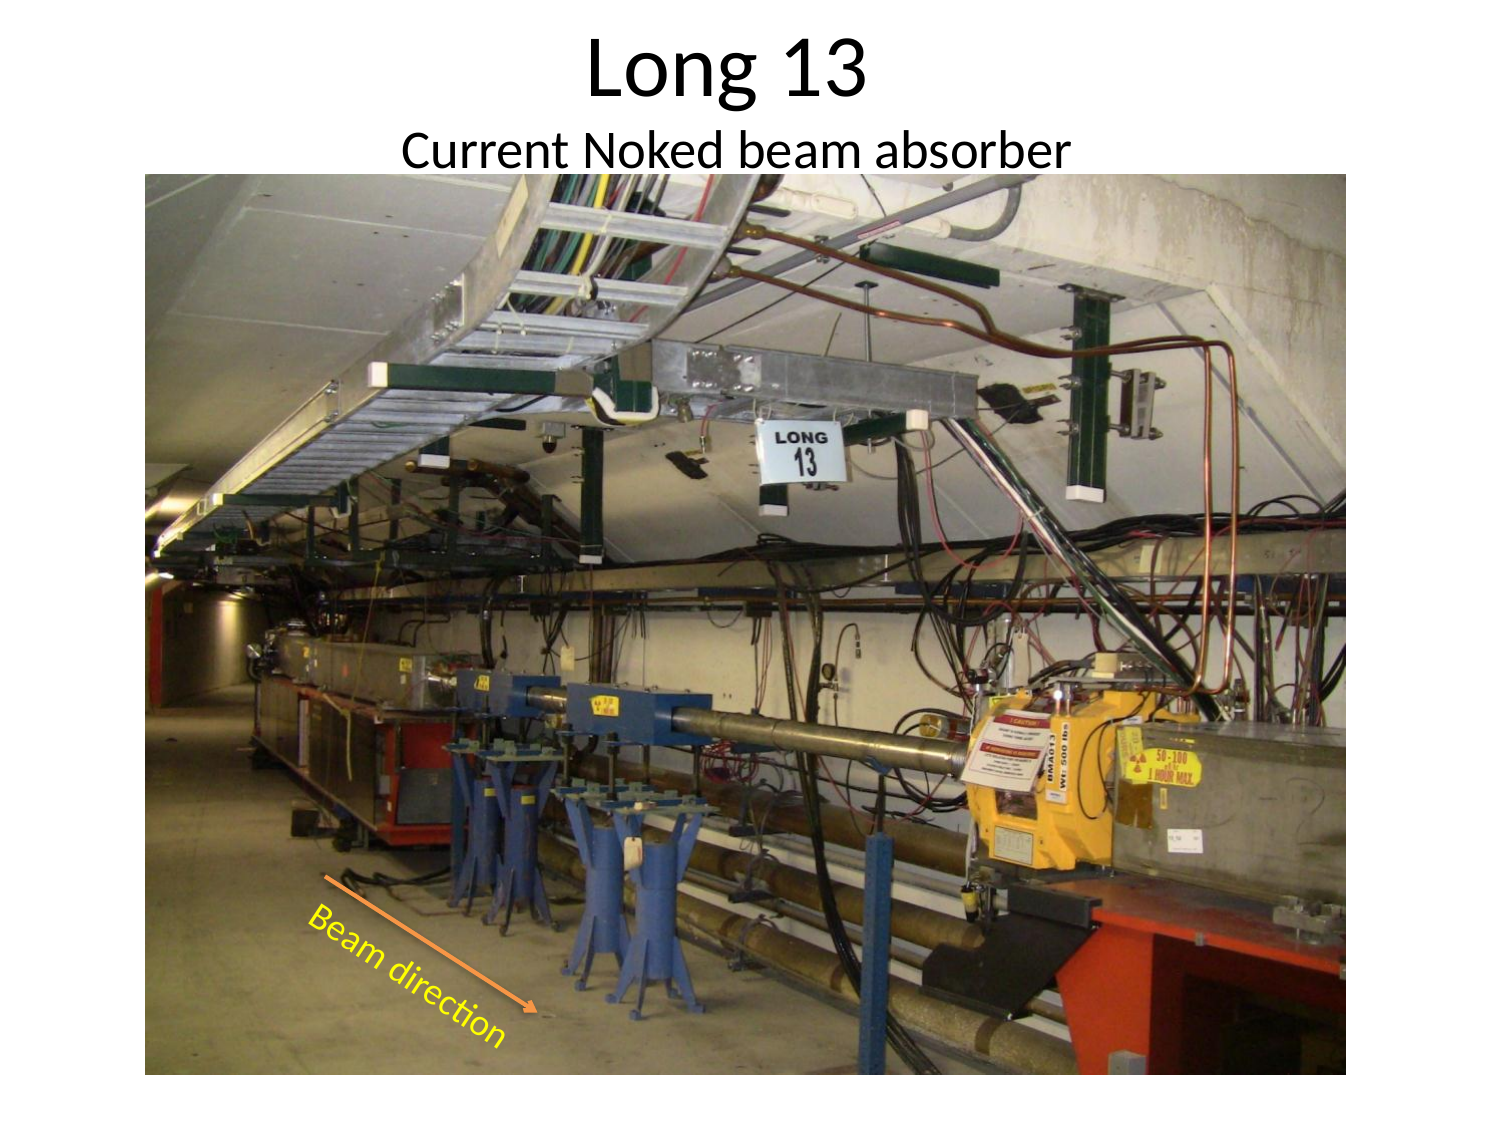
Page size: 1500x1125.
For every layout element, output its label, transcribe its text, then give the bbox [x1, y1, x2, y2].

title Long 13 Current Noked beam absorber [62, 0, 1413, 188]
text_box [278, 876, 543, 1013]
picture [145, 174, 1346, 1076]
